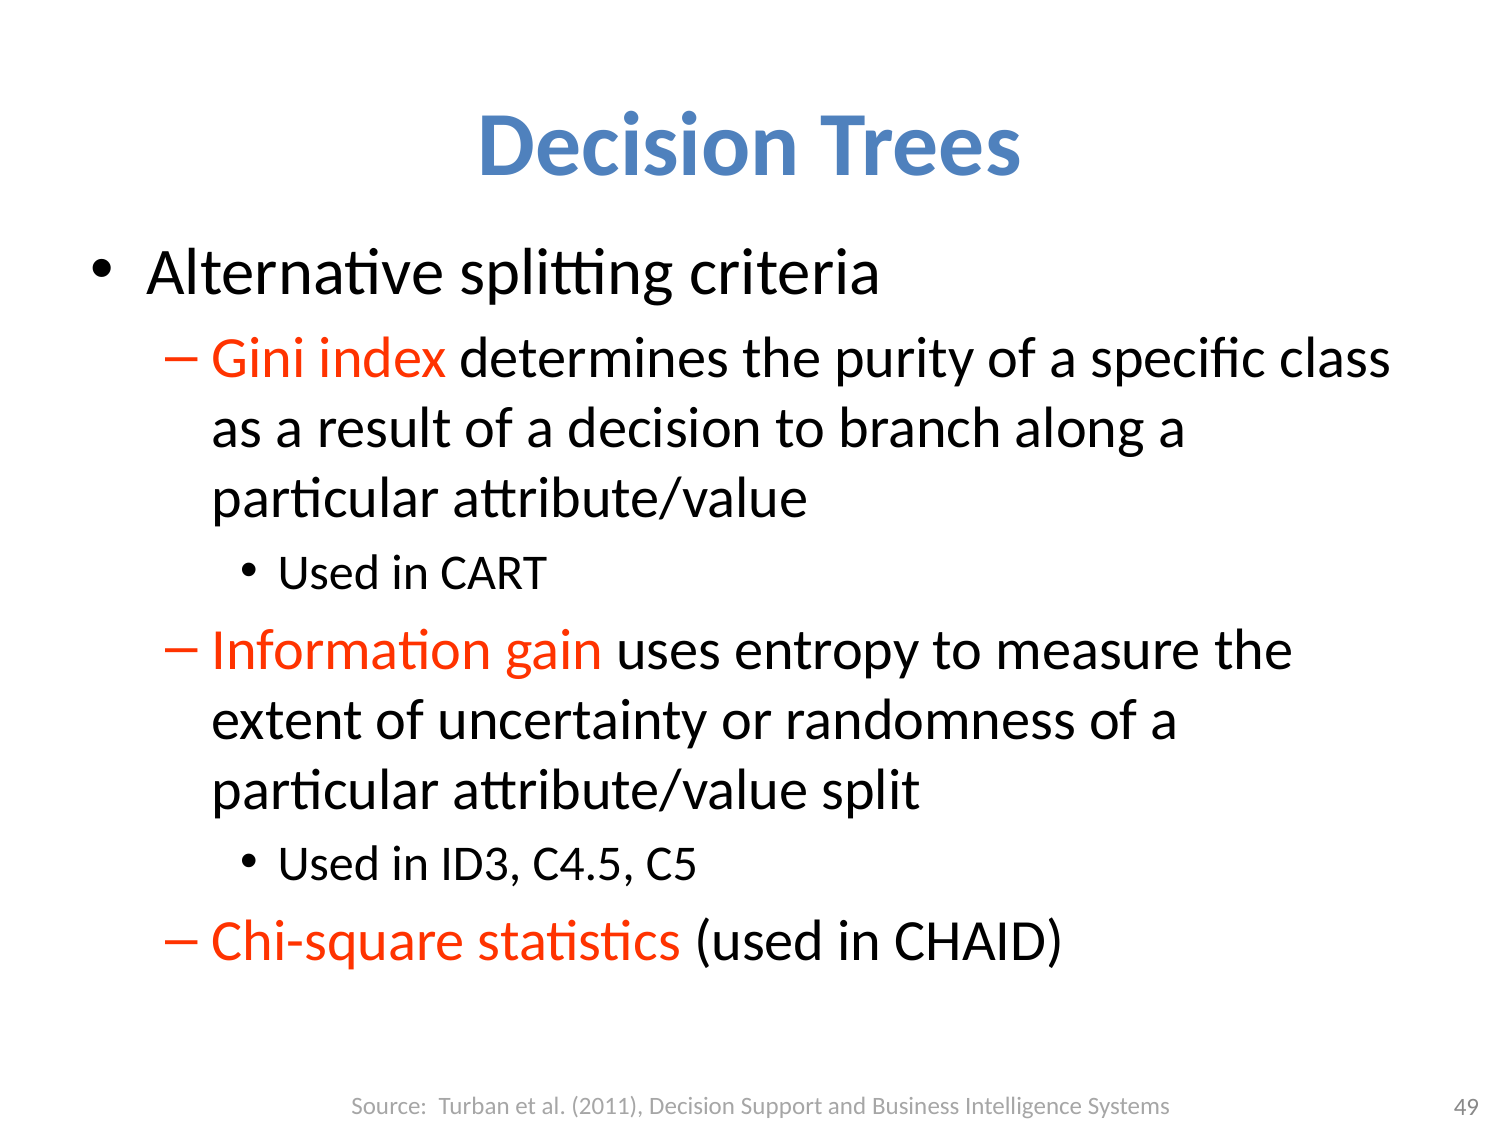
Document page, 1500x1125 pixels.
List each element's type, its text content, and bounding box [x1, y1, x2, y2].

text_box Source: Turban et al. (2011), Decision Support and Business Intelligence Systems [301, 1082, 1223, 1125]
list Alternative splitting criteria Gini index determines the purity of a specific class as a result of a decision to branch along a particular attribute/value Used in CART Information gain uses entropy to measure the extent of uncertainty or randomness of a particular attribute/value split Used in ID3, C4.5, C5 Chi-square statistics (used in CHAID) [75, 220, 1425, 1005]
title Decision Trees [75, 45, 1425, 220]
slide_number 49 [1387, 1082, 1495, 1125]
